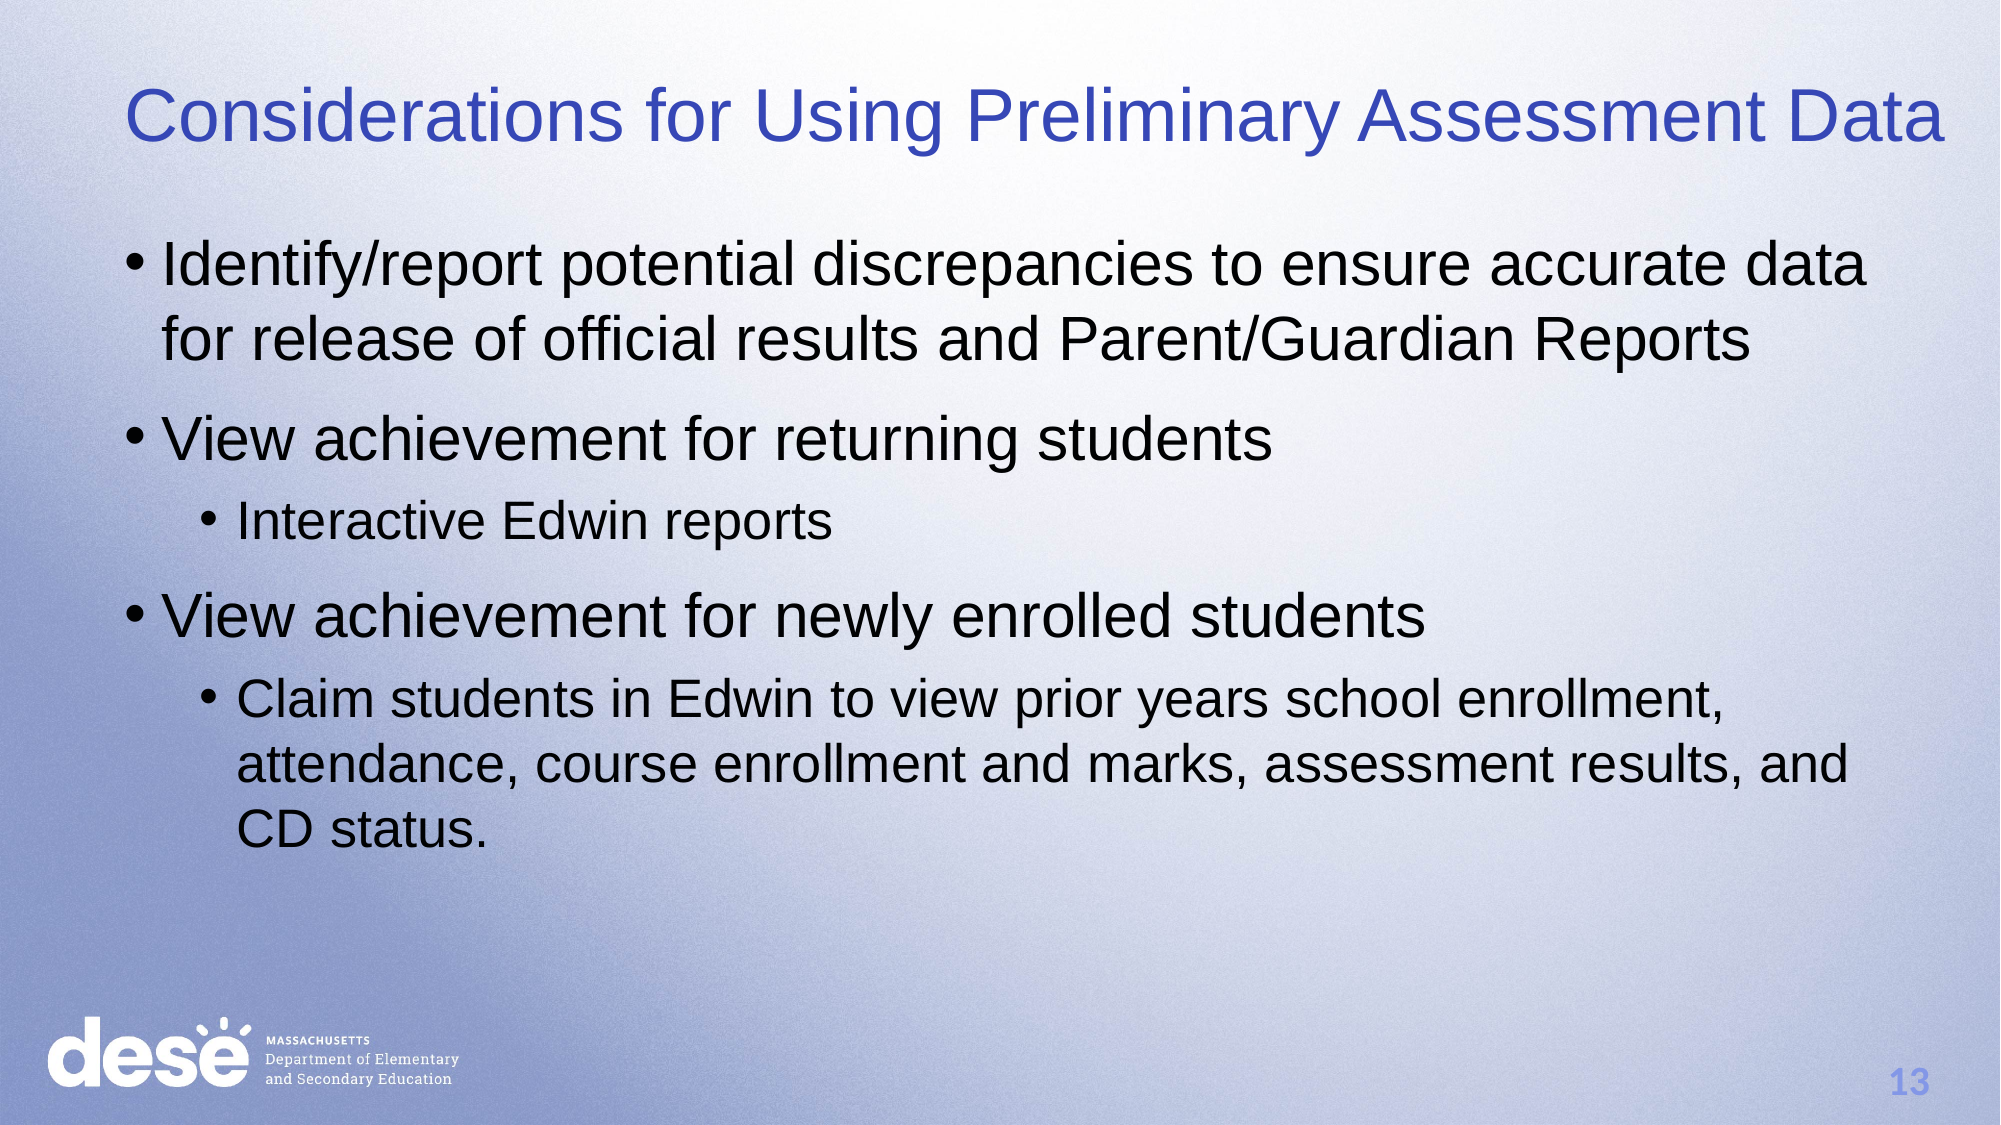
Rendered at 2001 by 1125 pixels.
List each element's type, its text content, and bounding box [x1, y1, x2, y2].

title Considerations for Using Preliminary Assessment Data [109, 50, 1988, 183]
picture [0, 0, 2000, 1125]
list Identify/report potential discrepancies to ensure accurate data for release of official results and Parent/Guardian Reports View achievement for returning students Interactive Edwin reports View achievement for newly enrolled students Claim students in Edwin to view prior years school enrollment, attendance, course enrollment and marks, assessment results, and CD status. [109, 215, 1921, 988]
